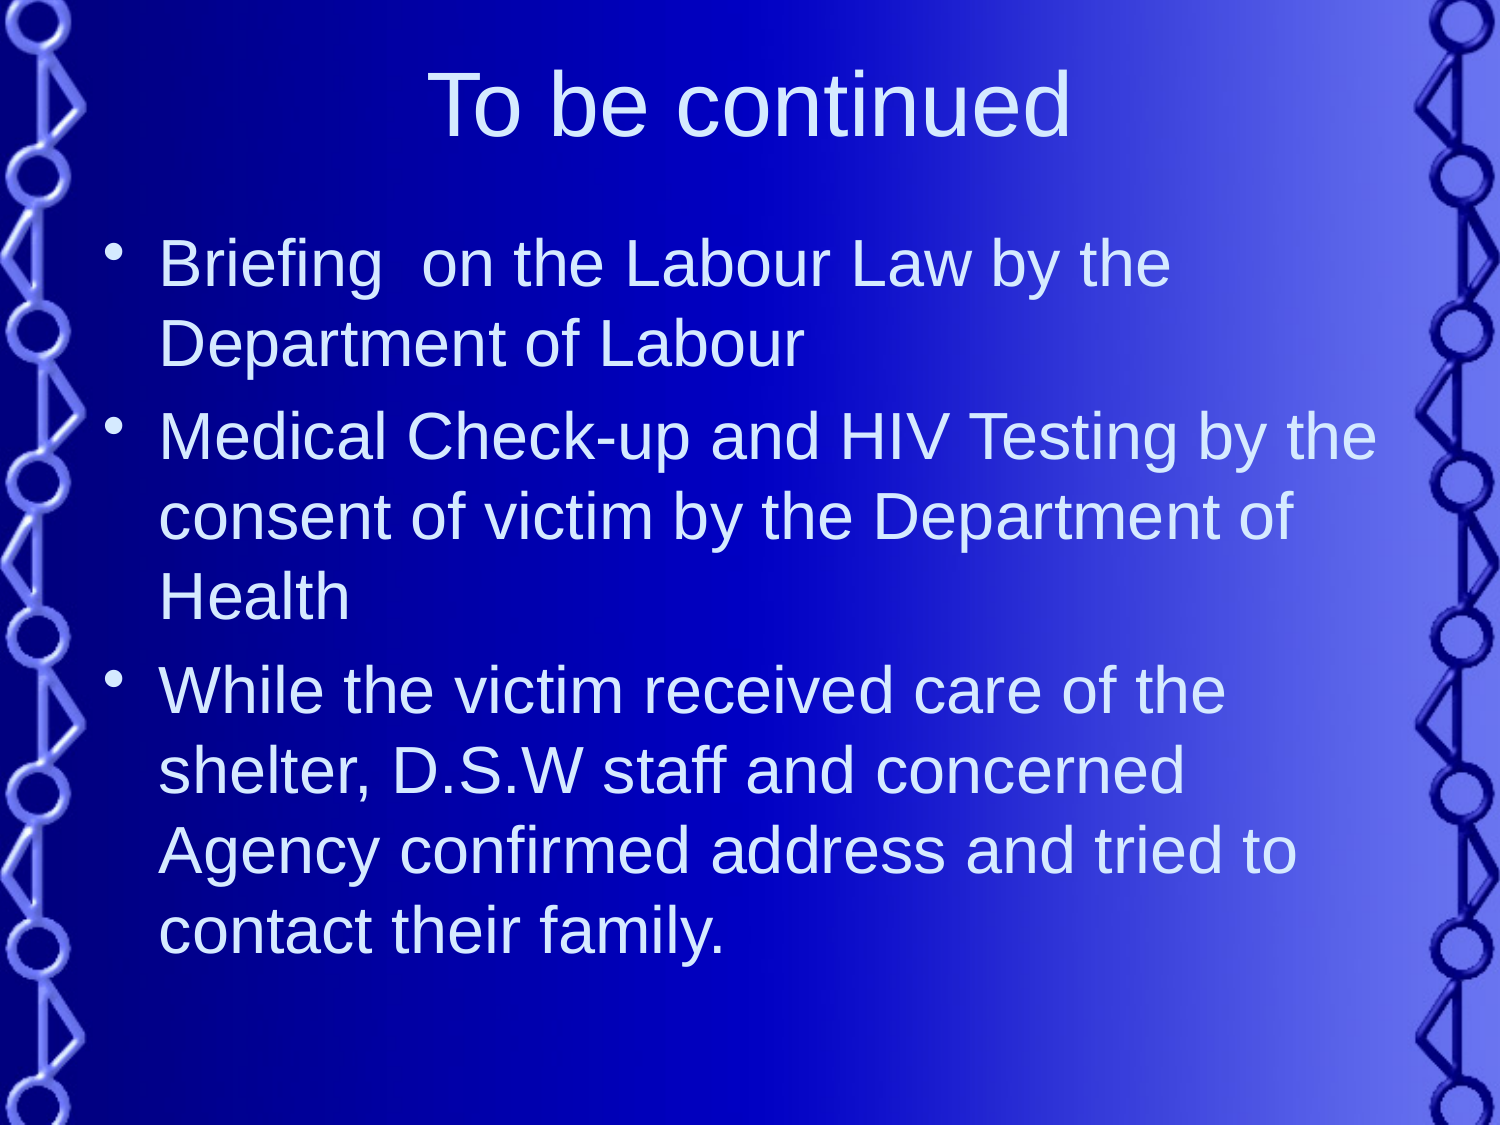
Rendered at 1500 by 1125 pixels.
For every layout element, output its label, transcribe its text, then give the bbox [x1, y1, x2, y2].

list Briefing on the Labour Law by the Department of Labour Medical Check-up and HIV Testing by the consent of victim by the Department of Health While the victim received care of the shelter, D.S.W staff and concerned Agency confirmed address and tried to contact their family. [87, 212, 1413, 1100]
title To be continued [112, 12, 1388, 188]
picture [0, 0, 1500, 1125]
